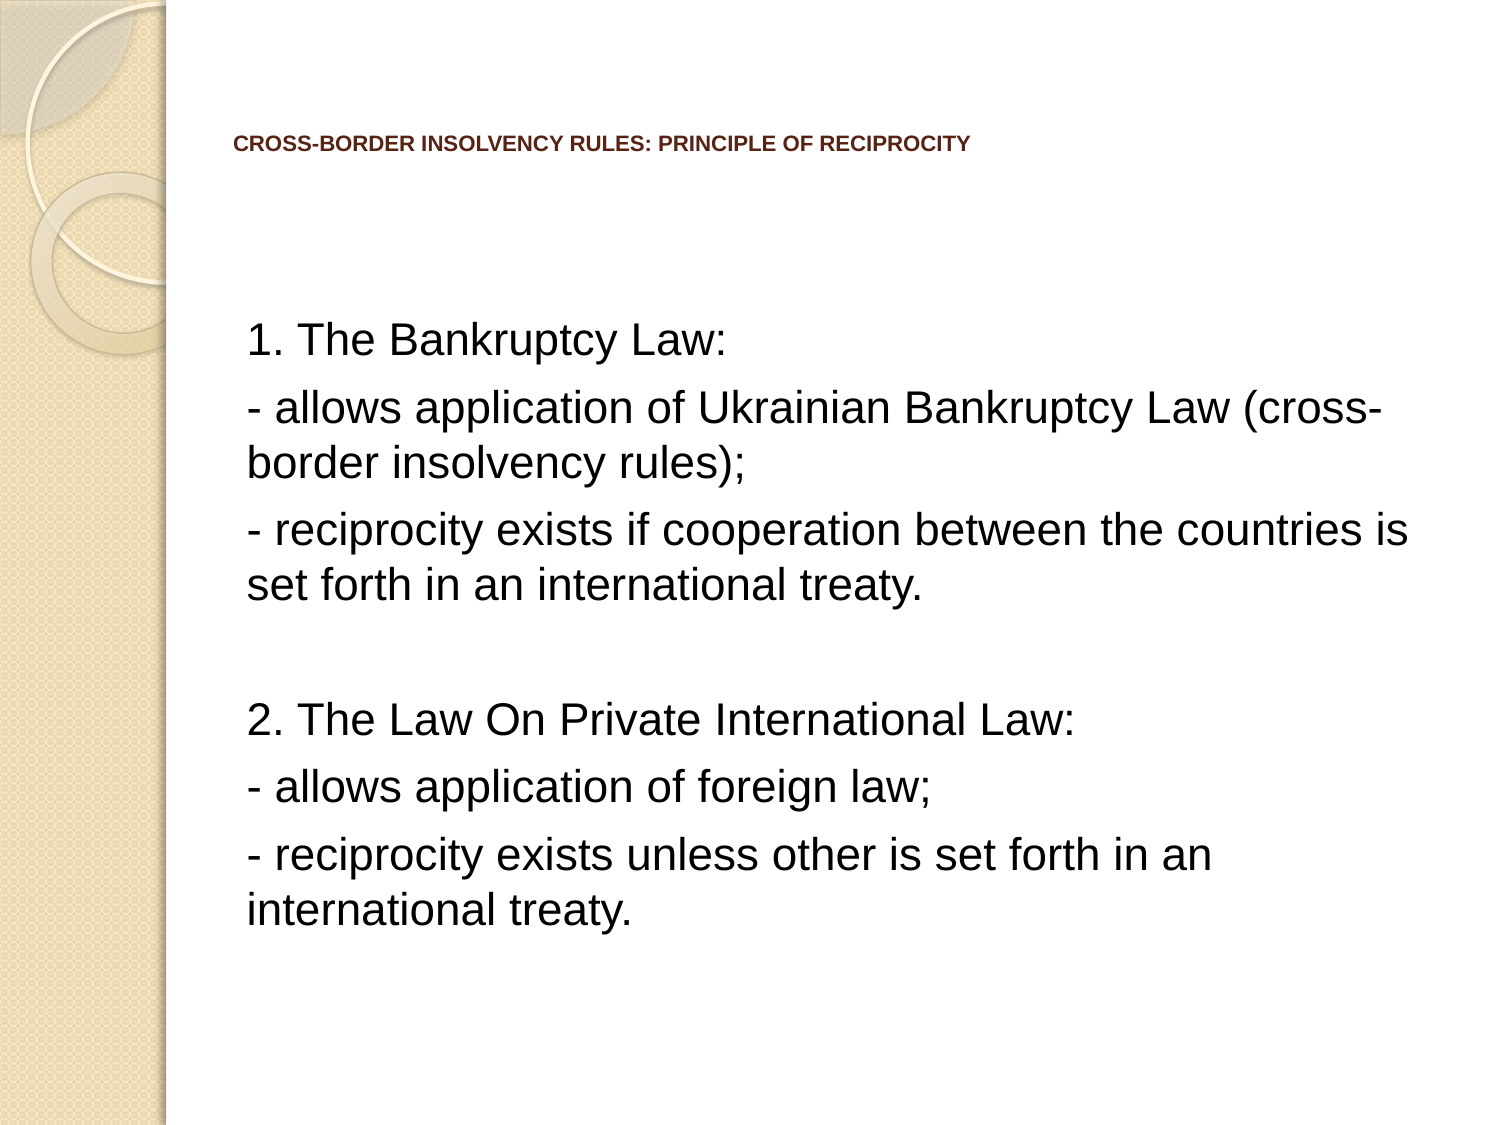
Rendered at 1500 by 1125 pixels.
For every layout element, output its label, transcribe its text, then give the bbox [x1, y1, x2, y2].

title CROSS-BORDER INSOLVENCY RULES: PRINCIPLE OF RECIPROCITY [218, 54, 1466, 244]
list 1. The Bankruptcy Law: - allows application of Ukrainian Bankruptcy Law (cross-border insolvency rules); - reciprocity exists if cooperation between the countries is set forth in an international treaty. 2. The Law On Private International Law: - allows application of foreign law; - reciprocity exists unless other is set forth in an international treaty. [218, 302, 1466, 1025]
